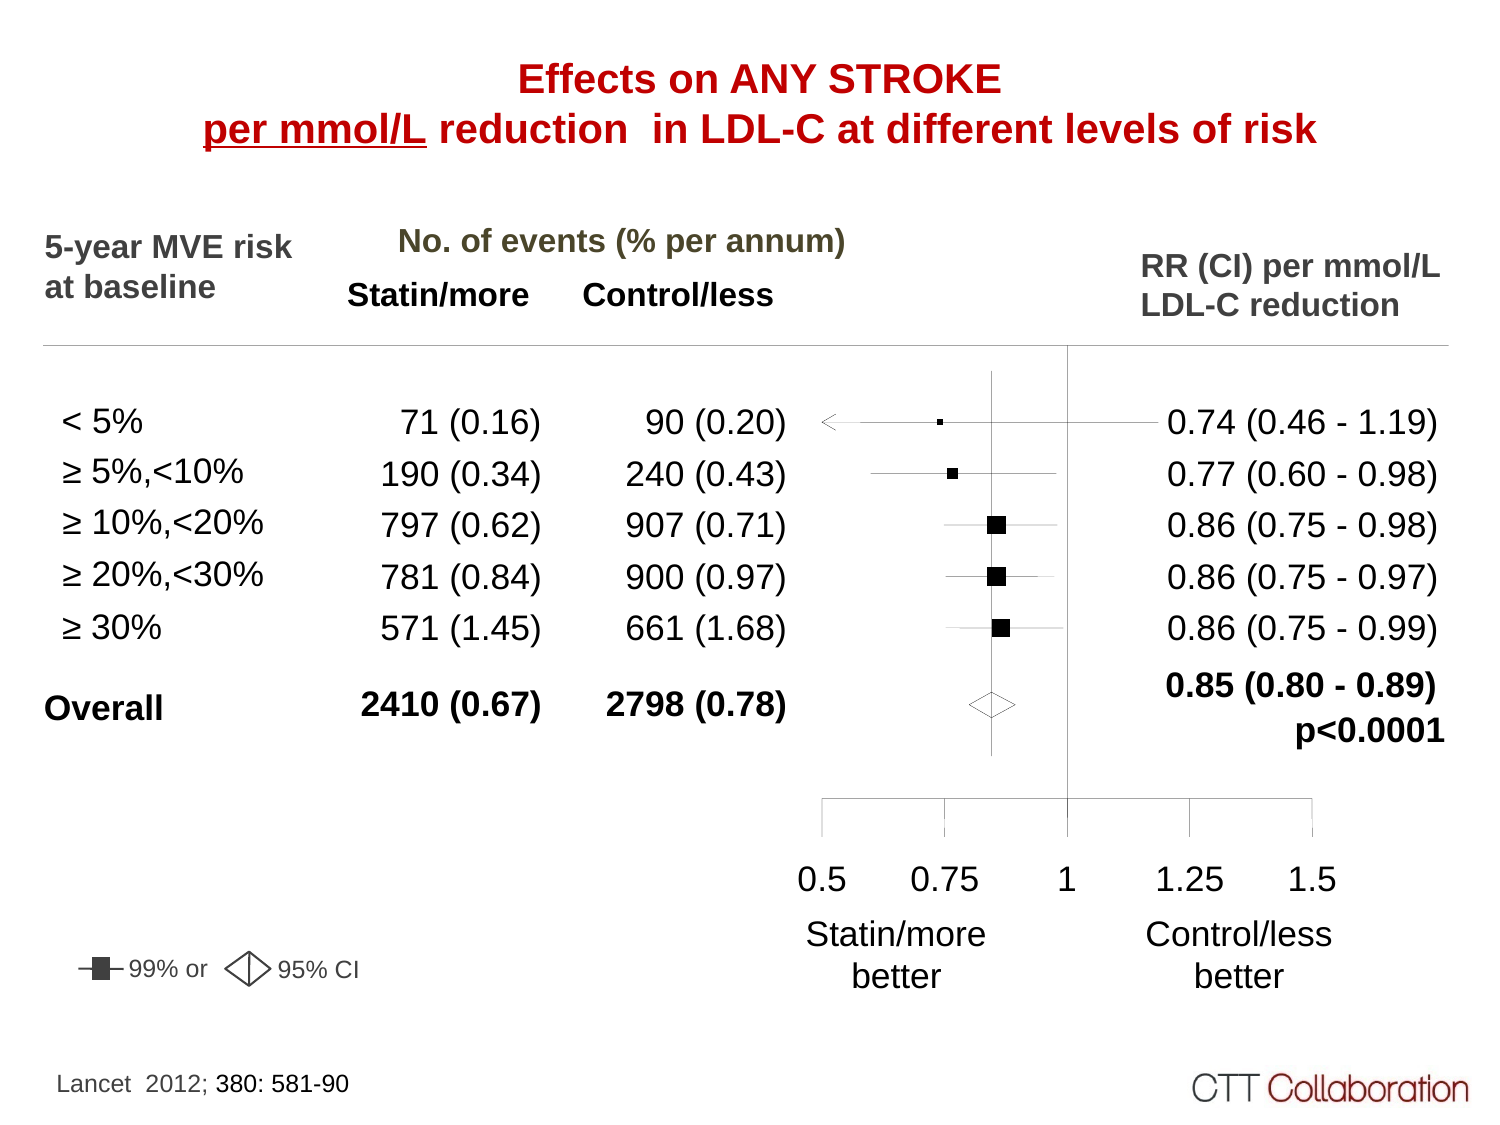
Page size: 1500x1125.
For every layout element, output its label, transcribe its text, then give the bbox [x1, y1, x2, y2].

text_box 907 (0.71) [605, 502, 788, 545]
text_box 99% or [128, 952, 208, 983]
text_box [992, 619, 1010, 627]
text_box ≥ 10%,<20% [62, 499, 265, 542]
text_box 190 (0.34) [360, 450, 543, 494]
text_box [987, 567, 1006, 576]
text_box 2410 (0.67) [350, 680, 543, 724]
text_box 0.85 (0.80 - 0.89) [1165, 662, 1447, 705]
text_box 571 (1.45) [360, 605, 543, 648]
text_box 0.5 [797, 855, 847, 899]
text_box ≥ 30% [62, 604, 163, 647]
text_box [992, 577, 1006, 586]
text_box [92, 957, 110, 968]
picture [1187, 1065, 1476, 1108]
text_box 240 (0.43) [605, 450, 788, 494]
text_box 1 [1057, 856, 1077, 899]
text_box Lancet 2012; 380: 581-90 [41, 1060, 365, 1106]
text_box 797 (0.62) [360, 502, 543, 545]
text_box 1.25 [1155, 855, 1225, 899]
text_box RR (CI) per mmol/L LDL-C reduction [1140, 243, 1451, 324]
text_box p<0.0001 [1294, 707, 1456, 750]
text_box 71 (0.16) [370, 399, 542, 443]
text_box [947, 468, 958, 473]
text_box 1.5 [1287, 855, 1337, 899]
text_box [92, 969, 110, 980]
text_box Overall [43, 684, 165, 728]
text_box [225, 951, 249, 986]
text_box < 5% [62, 398, 144, 442]
text_box [992, 628, 1010, 637]
text_box 95% CI [277, 953, 361, 984]
text_box 0.77 (0.60 - 0.98) [1167, 450, 1439, 494]
text_box Effects on ANY STROKE per mmol/L reduction in LDL-C at different levels of risk [85, 44, 1435, 232]
text_box [822, 414, 836, 422]
text_box 781 (0.84) [360, 553, 543, 597]
text_box Statin/more better [805, 910, 988, 997]
text_box 2798 (0.78) [596, 680, 788, 724]
text_box 661 (1.68) [605, 605, 788, 648]
text_box Control/less [582, 273, 775, 314]
text_box ≥ 5%,<10% [62, 447, 245, 491]
text_box 5-year MVE risk at baseline [44, 225, 293, 306]
text_box 900 (0.97) [605, 553, 788, 597]
text_box 0.74 (0.46 - 1.19) [1167, 399, 1439, 443]
text_box 0.86 (0.75 - 0.98) [1167, 502, 1439, 545]
text_box 0.75 [910, 855, 980, 899]
text_box ≥ 20%,<30% [62, 550, 265, 594]
text_box [947, 474, 958, 479]
text_box [823, 423, 836, 431]
text_box No. of events (% per annum) [397, 218, 847, 259]
text_box Statin/more [347, 273, 531, 314]
text_box [987, 516, 1006, 525]
text_box 90 (0.20) [615, 399, 788, 443]
text_box 0.86 (0.75 - 0.99) [1167, 605, 1439, 648]
text_box 0.86 (0.75 - 0.97) [1167, 553, 1439, 597]
text_box [992, 526, 1006, 534]
text_box Control/less better [1145, 910, 1333, 997]
text_box [250, 952, 271, 986]
